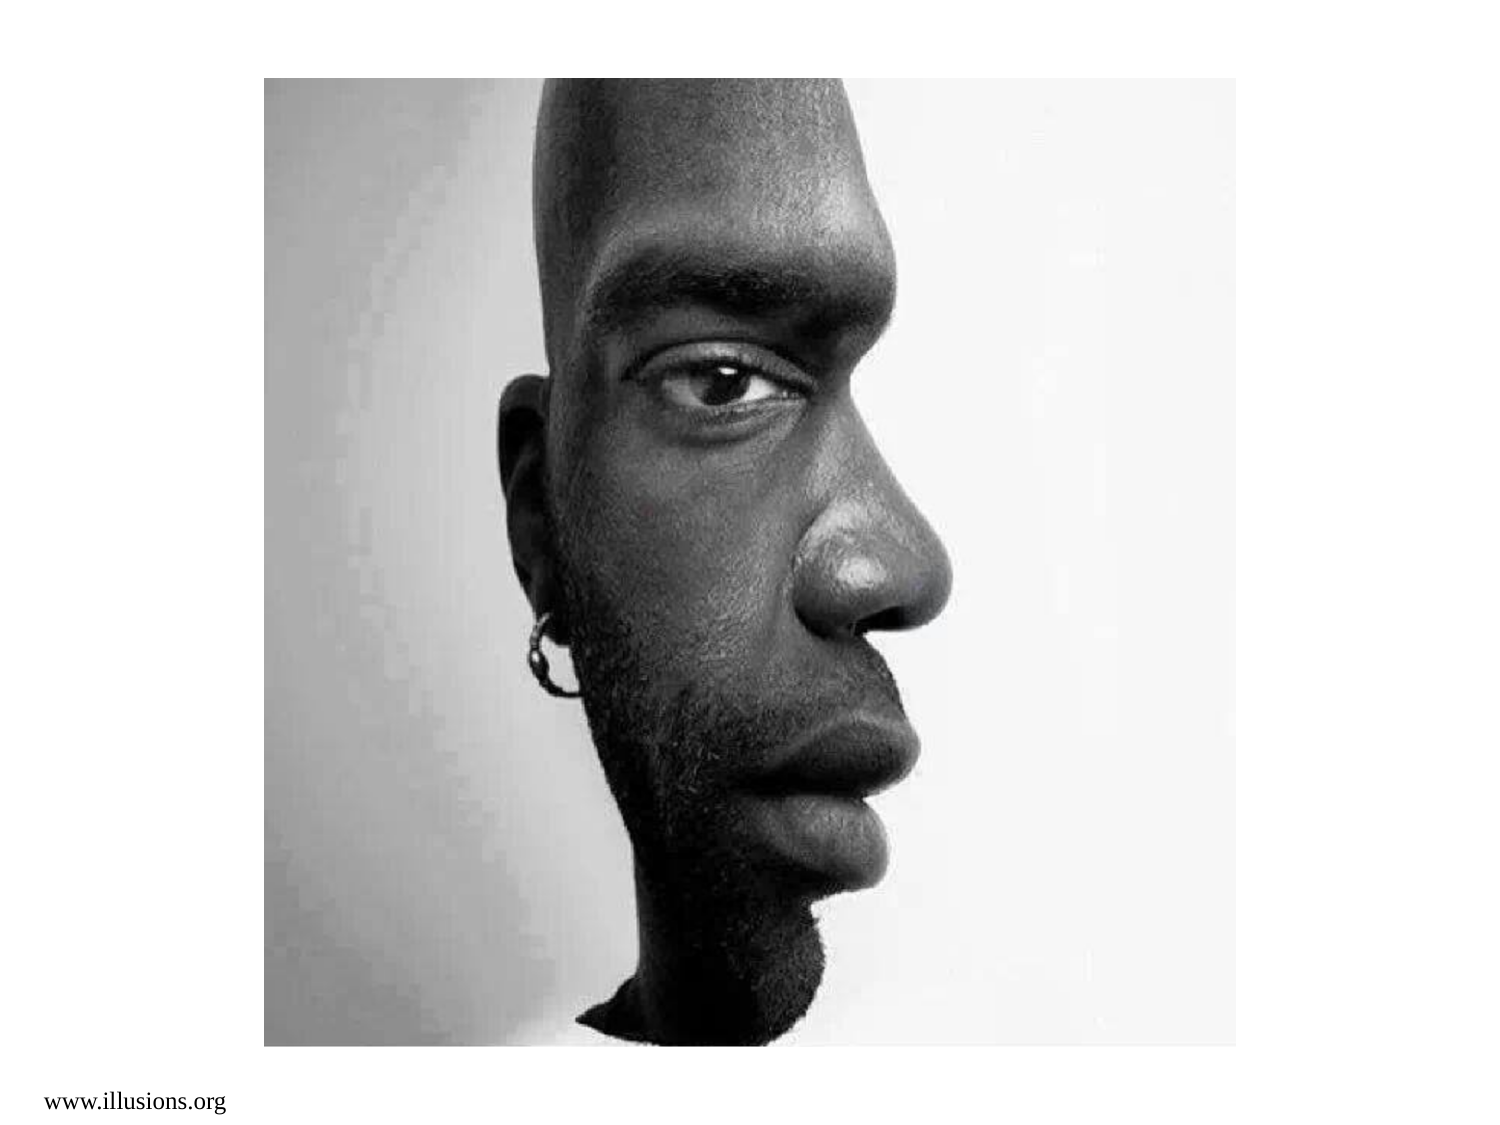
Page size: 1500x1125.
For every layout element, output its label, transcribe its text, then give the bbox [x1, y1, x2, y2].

text_box www.illusions.org [29, 1077, 264, 1123]
picture [264, 78, 1236, 1047]
